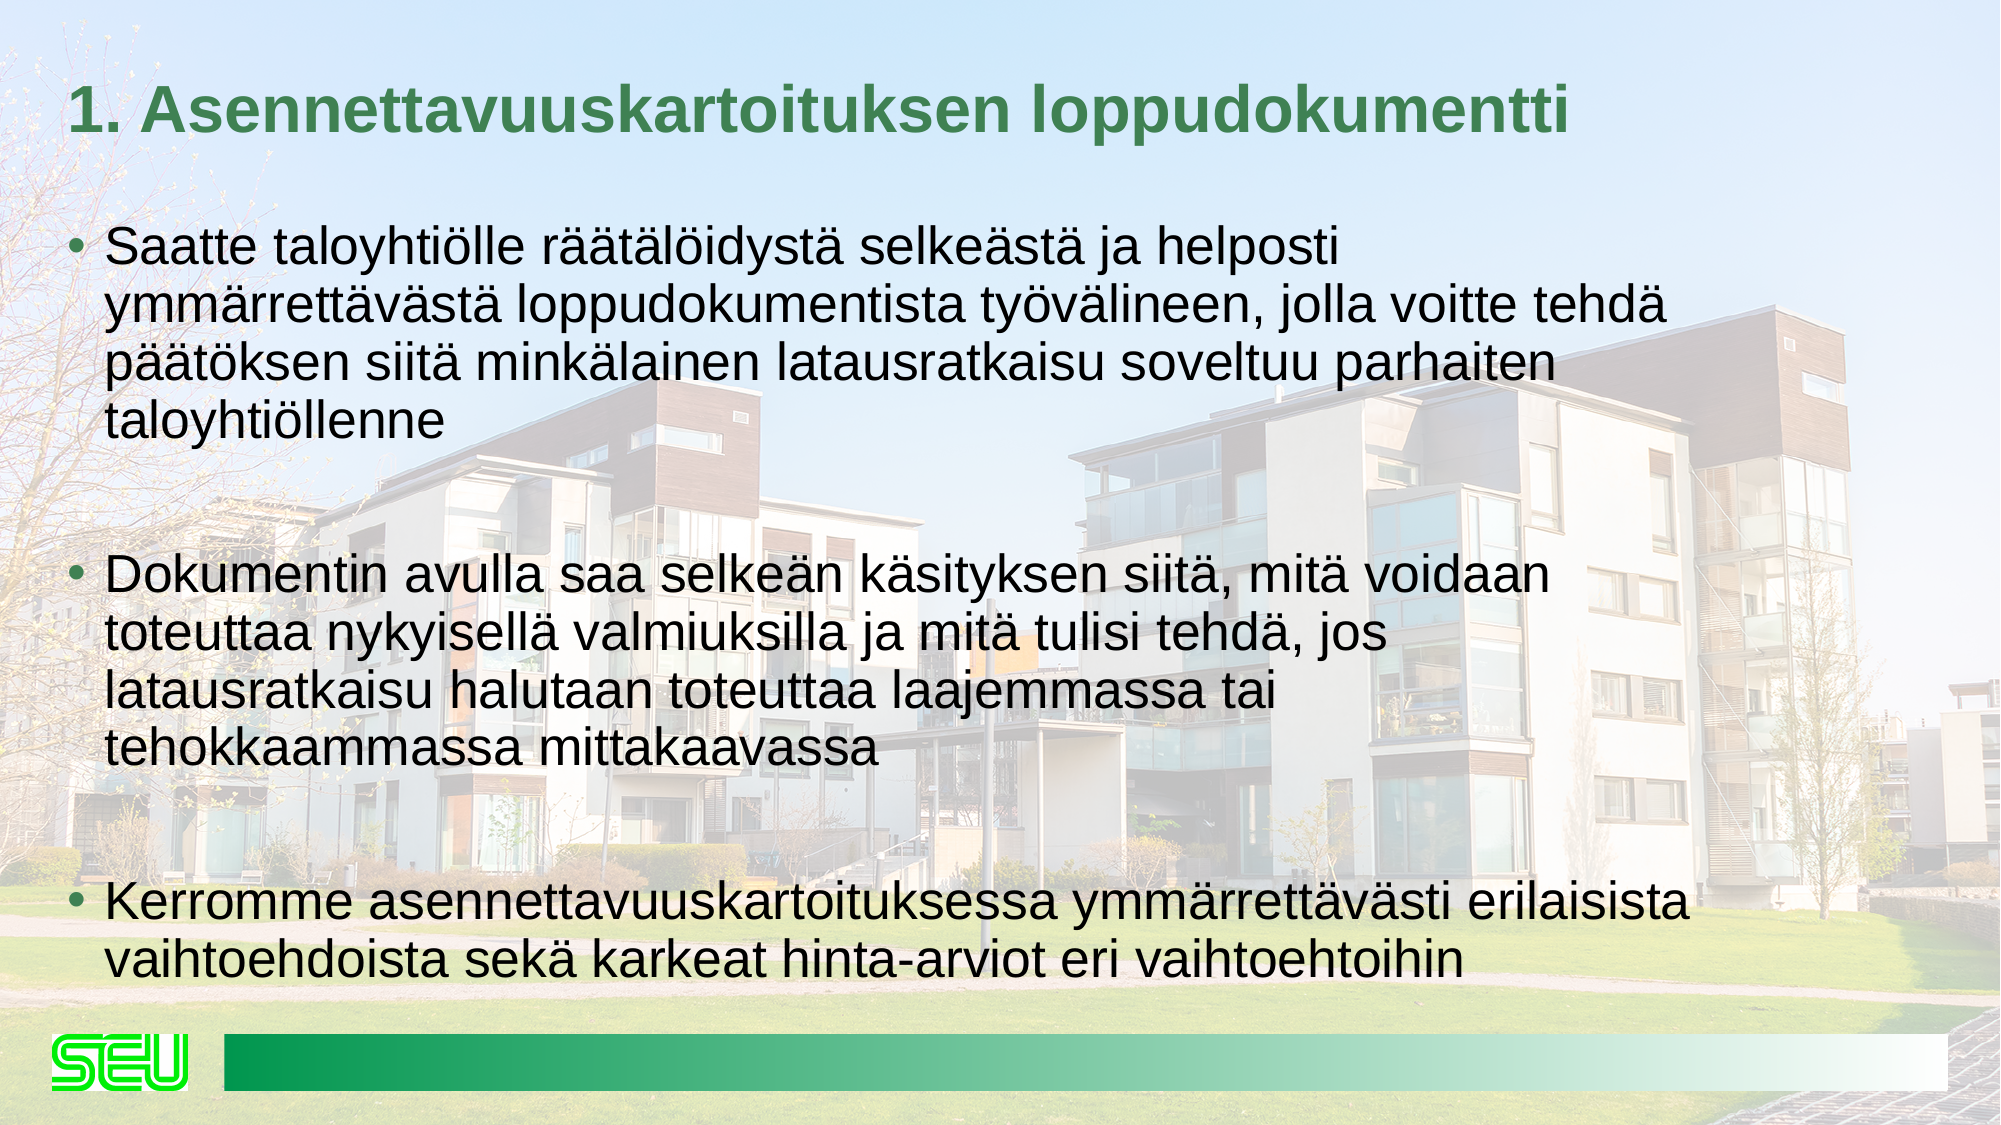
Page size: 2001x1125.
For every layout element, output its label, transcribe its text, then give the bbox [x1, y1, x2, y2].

list Saatte taloyhtiölle räätälöidystä selkeästä ja helposti ymmärrettävästä loppudokumentista työvälineen, jolla voitte tehdä päätöksen siitä minkälainen latausratkaisu soveltuu parhaiten taloyhtiöllenne Dokumentin avulla saa selkeän käsityksen siitä, mitä voidaan toteuttaa nykyisellä valmiuksilla ja mitä tulisi tehdä, jos latausratkaisu halutaan toteuttaa laajemmassa tai tehokkaammassa mittakaavassa Kerromme asennettavuuskartoituksessa ymmärrettävästi erilaisista vaihtoehdoista sekä karkeat hinta-arviot eri vaihtoehtoihin [52, 211, 1719, 1008]
title 1. Asennettavuuskartoituksen loppudokumentti [52, 24, 1946, 198]
picture [52, 1034, 188, 1091]
